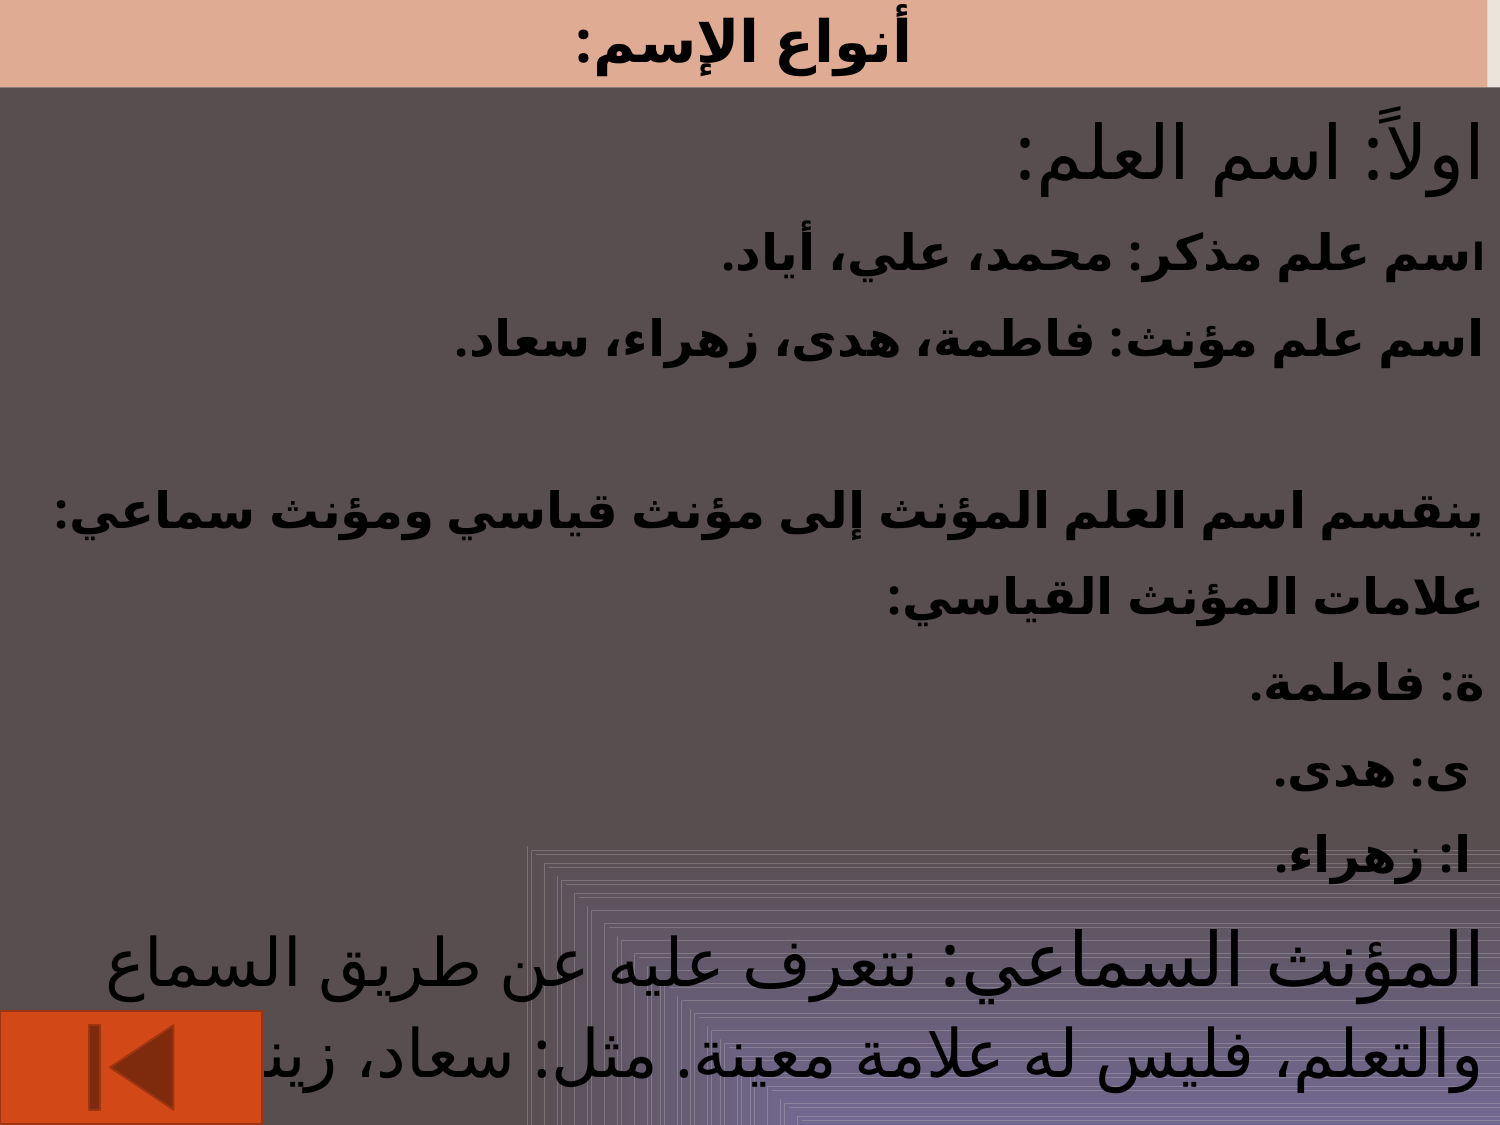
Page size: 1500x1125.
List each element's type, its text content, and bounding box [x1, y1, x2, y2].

list اولاً: اسم العلم: اسم علم مذكر: محمد، علي، أياد. اسم علم مؤنث: فاطمة، هدى، زهراء، سعاد. ينقسم اسم العلم المؤنث إلى مؤنث قياسي ومؤنث سماعي: علامات المؤنث القياسي: ة: فاطمة. ى: هدى. ا: زهراء. المؤنث السماعي: نتعرف عليه عن طريق السماع والتعلم، فليس له علامة معينة. مثل: سعاد، زينب، هند. [0, 87, 1500, 1125]
title أنواع الإسم: [0, 0, 1488, 87]
text_box [0, 1010, 264, 1125]
